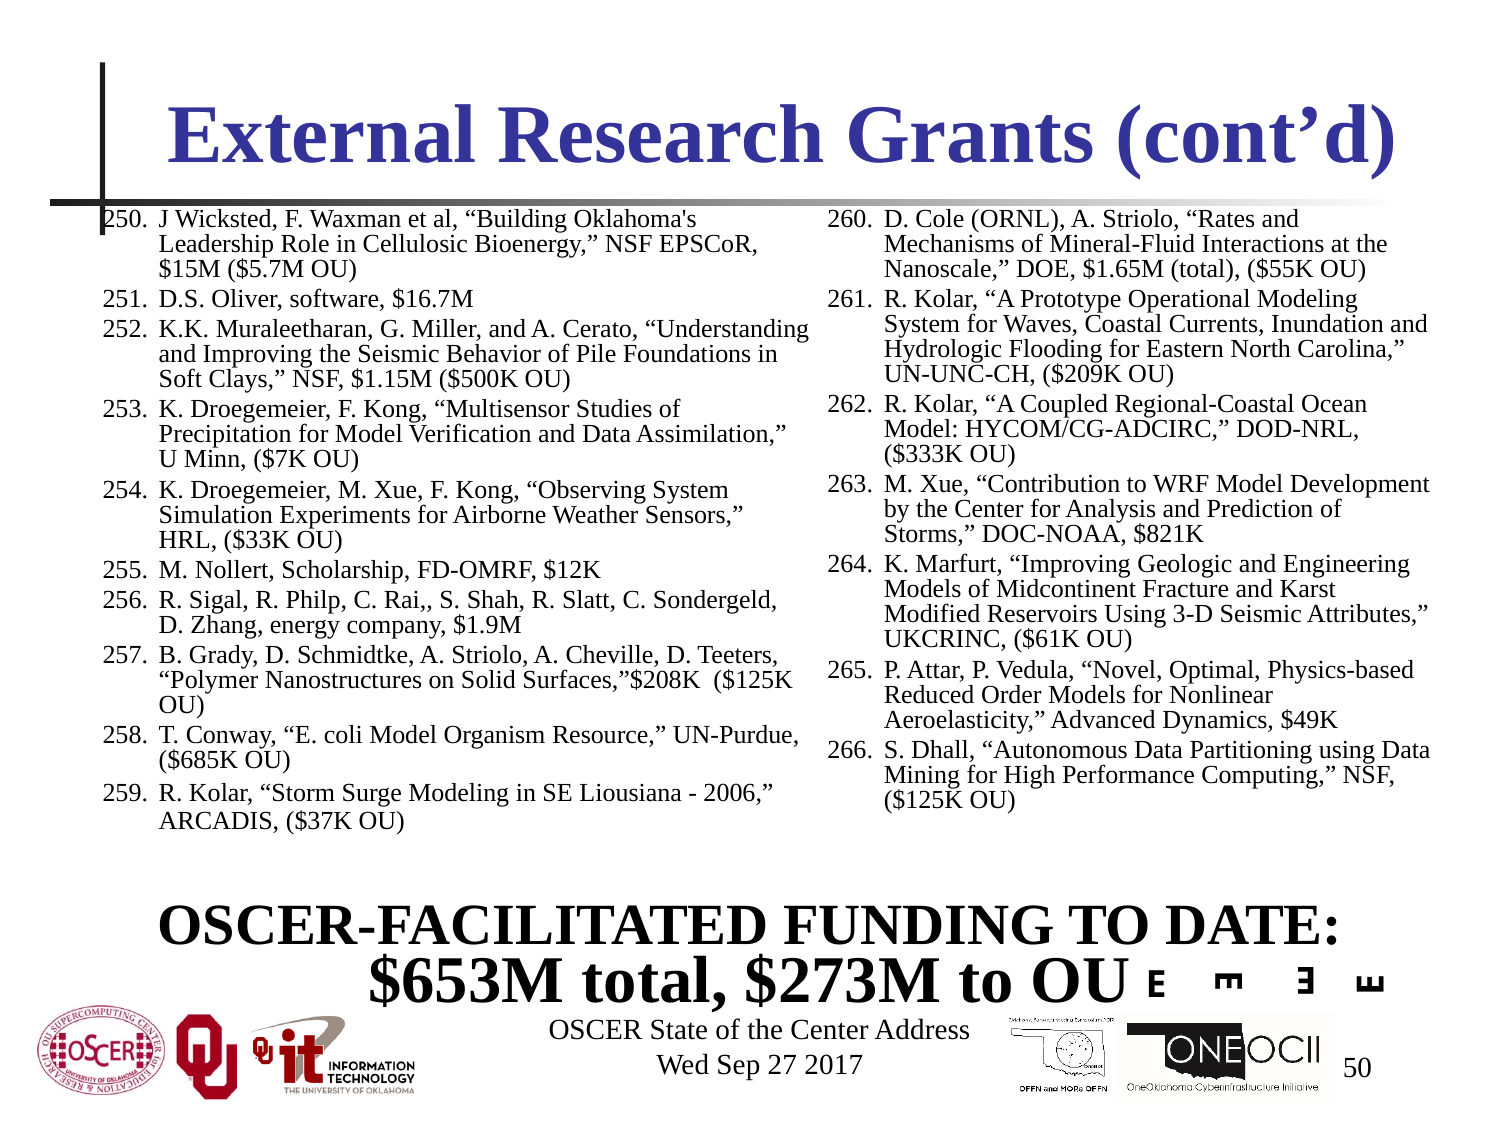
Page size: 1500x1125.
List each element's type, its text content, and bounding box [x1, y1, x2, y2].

footer OSCER State of the Center Address Wed Sep 27 2017 [431, 1050, 1088, 1088]
text_box OSCER-FACILITATED FUNDING TO DATE: $653M total, $273M to OU [74, 886, 1425, 1018]
slide_number 50 [1174, 1026, 1388, 1091]
picture [174, 1050, 425, 1104]
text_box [1124, 949, 1399, 1017]
list D. Cole (ORNL), A. Striolo, “Rates and Mechanisms of Mineral-Fluid Interactions at the Nanoscale,” DOE, $1.65M (total), ($55K OU) R. Kolar, “A Prototype Operational Modeling System for Waves, Coastal Currents, Inundation and Hydrologic Flooding for Eastern North Carolina,” UN-UNC-CH, ($209K OU) R. Kolar, “A Coupled Regional-Coastal Ocean Model: HYCOM/CG-ADCIRC,” DOD-NRL, ($333K OU) M. Xue, “Contribution to WRF Model Development by the Center for Analysis and Prediction of Storms,” DOC-NOAA, $821K K. Marfurt, “Improving Geologic and Engineering Models of Midcontinent Fracture and Karst Modified Reservoirs Using 3-D Seismic Attributes,” UKCRINC, ($61K OU) P. Attar, P. Vedula, “Novel, Optimal, Physics-based Reduced Order Models for Nonlinear Aeroelasticity,” Advanced Dynamics, $49K S. Dhall, “Autonomous Data Partitioning using Data Mining for High Performance Computing,” NSF, ($125K OU) [812, 199, 1451, 901]
picture [1007, 1050, 1336, 1102]
list J Wicksted, F. Waxman et al, “Building Oklahoma's Leadership Role in Cellulosic Bioenergy,” NSF EPSCoR, $15M ($5.7M OU) D.S. Oliver, software, $16.7M K.K. Muraleetharan, G. Miller, and A. Cerato, “Understanding and Improving the Seismic Behavior of Pile Foundations in Soft Clays,” NSF, $1.15M ($500K OU) K. Droegemeier, F. Kong, “Multisensor Studies of Precipitation for Model Verification and Data Assimilation,” U Minn, ($7K OU) K. Droegemeier, M. Xue, F. Kong, “Observing System Simulation Experiments for Airborne Weather Sensors,” HRL, ($33K OU) M. Nollert, Scholarship, FD-OMRF, $12K R. Sigal, R. Philp, C. Rai,, S. Shah, R. Slatt, C. Sondergeld, D. Zhang, energy company, $1.9M B. Grady, D. Schmidtke, A. Striolo, A. Cheville, D. Teeters, “Polymer Nanostructures on Solid Surfaces,”$208K ($125K OU) T. Conway, “E. coli Model Organism Resource,” UN-Purdue, ($685K OU) R. Kolar, “Storm Surge Modeling in SE Liousiana - 2006,” ARCADIS, ($37K OU) [87, 199, 812, 886]
picture [37, 1005, 165, 1095]
title External Research Grants (cont’d) [124, 74, 1442, 187]
text_box [87, 1018, 1338, 1050]
